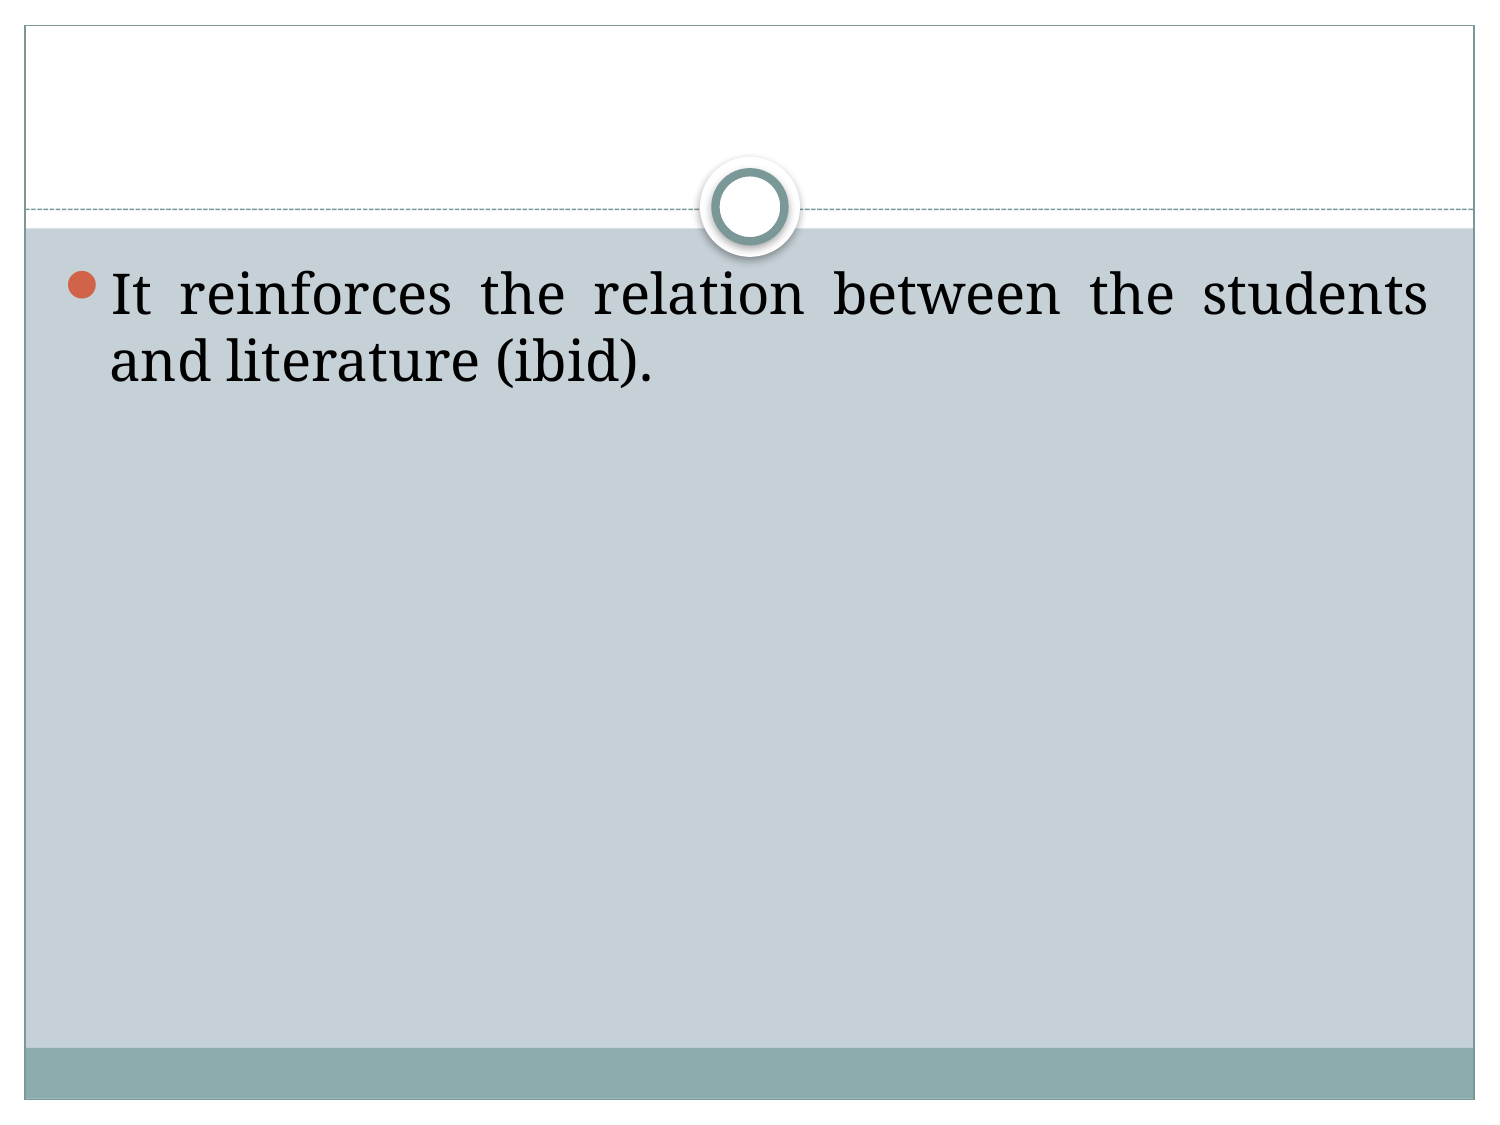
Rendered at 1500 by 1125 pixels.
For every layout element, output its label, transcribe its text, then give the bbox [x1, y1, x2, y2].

list It reinforces the relation between the students and literature (ibid). [49, 250, 1445, 1001]
